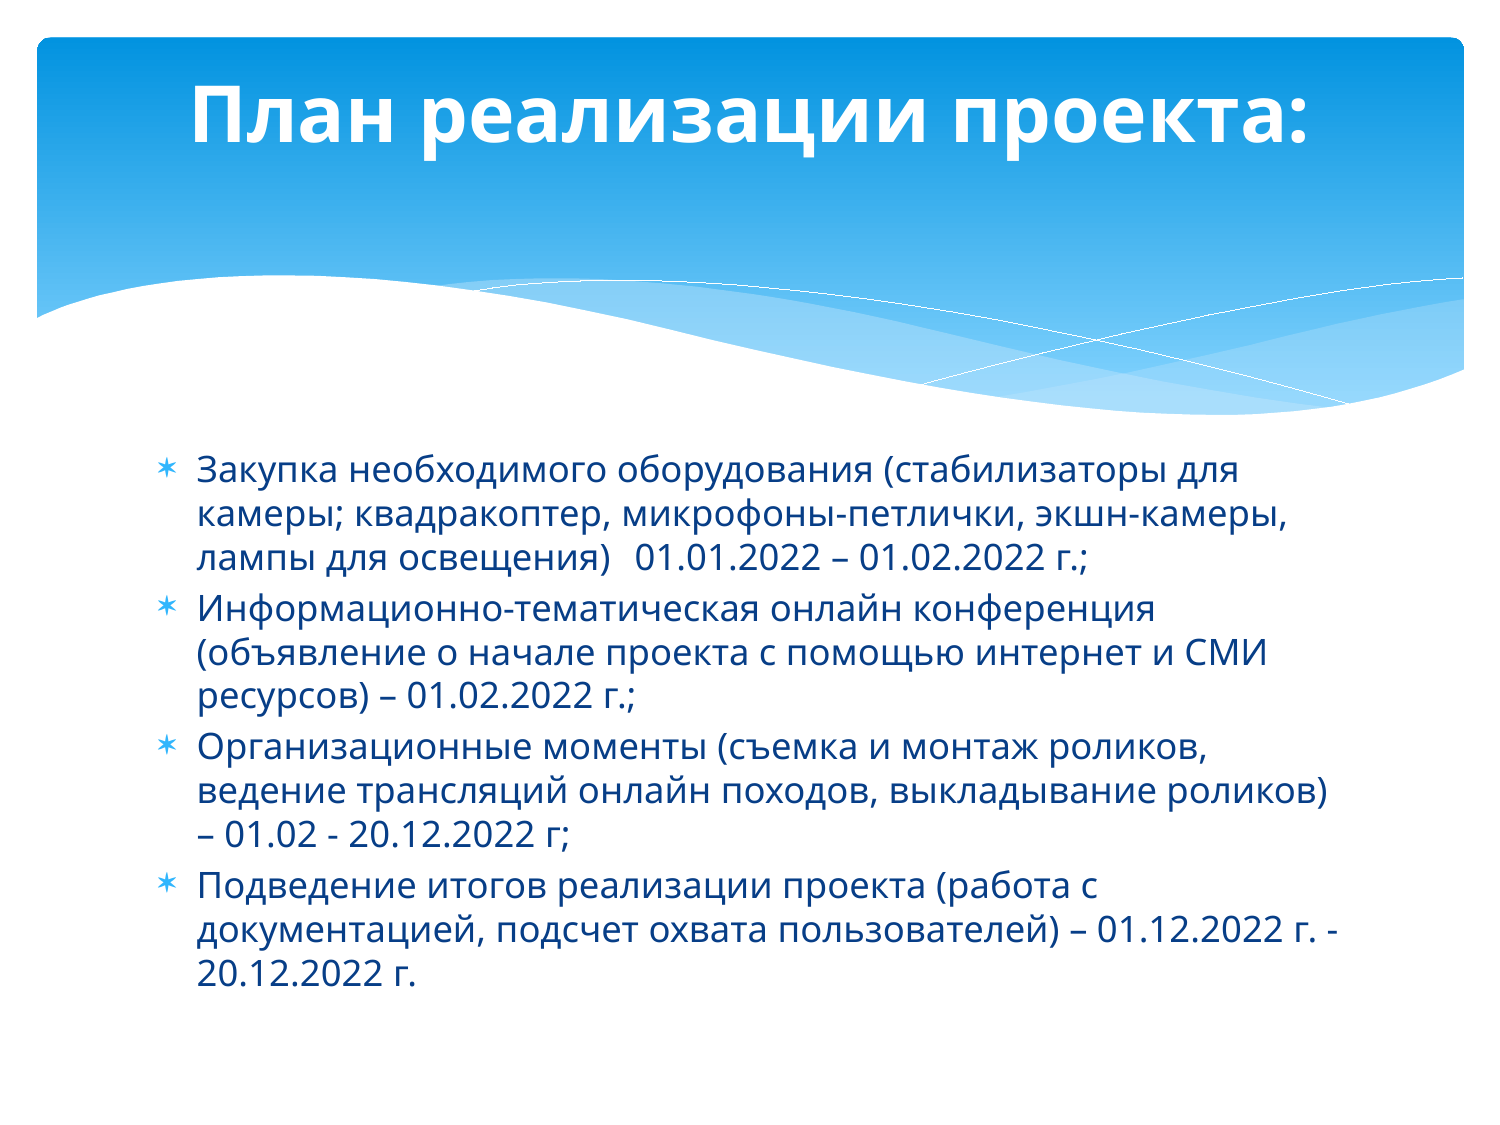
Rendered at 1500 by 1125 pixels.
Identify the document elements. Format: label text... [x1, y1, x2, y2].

list Закупка необходимого оборудования (стабилизаторы для камеры; квадракоптер, микрофоны-петлички, экшн-камеры, лампы для освещения) 01.01.2022 – 01.02.2022 г.; Информационно-тематическая онлайн конференция (объявление о начале проекта с помощью интернет и СМИ ресурсов) – 01.02.2022 г.; Организационные моменты (съемка и монтаж роликов, ведение трансляций онлайн походов, выкладывание роликов) – 01.02 - 20.12.2022 г; Подведение итогов реализации проекта (работа с документацией, подсчет охвата пользователей) – 01.12.2022 г. -20.12.2022 г. [143, 438, 1359, 1005]
title План реализации проекта: [75, 55, 1425, 261]
